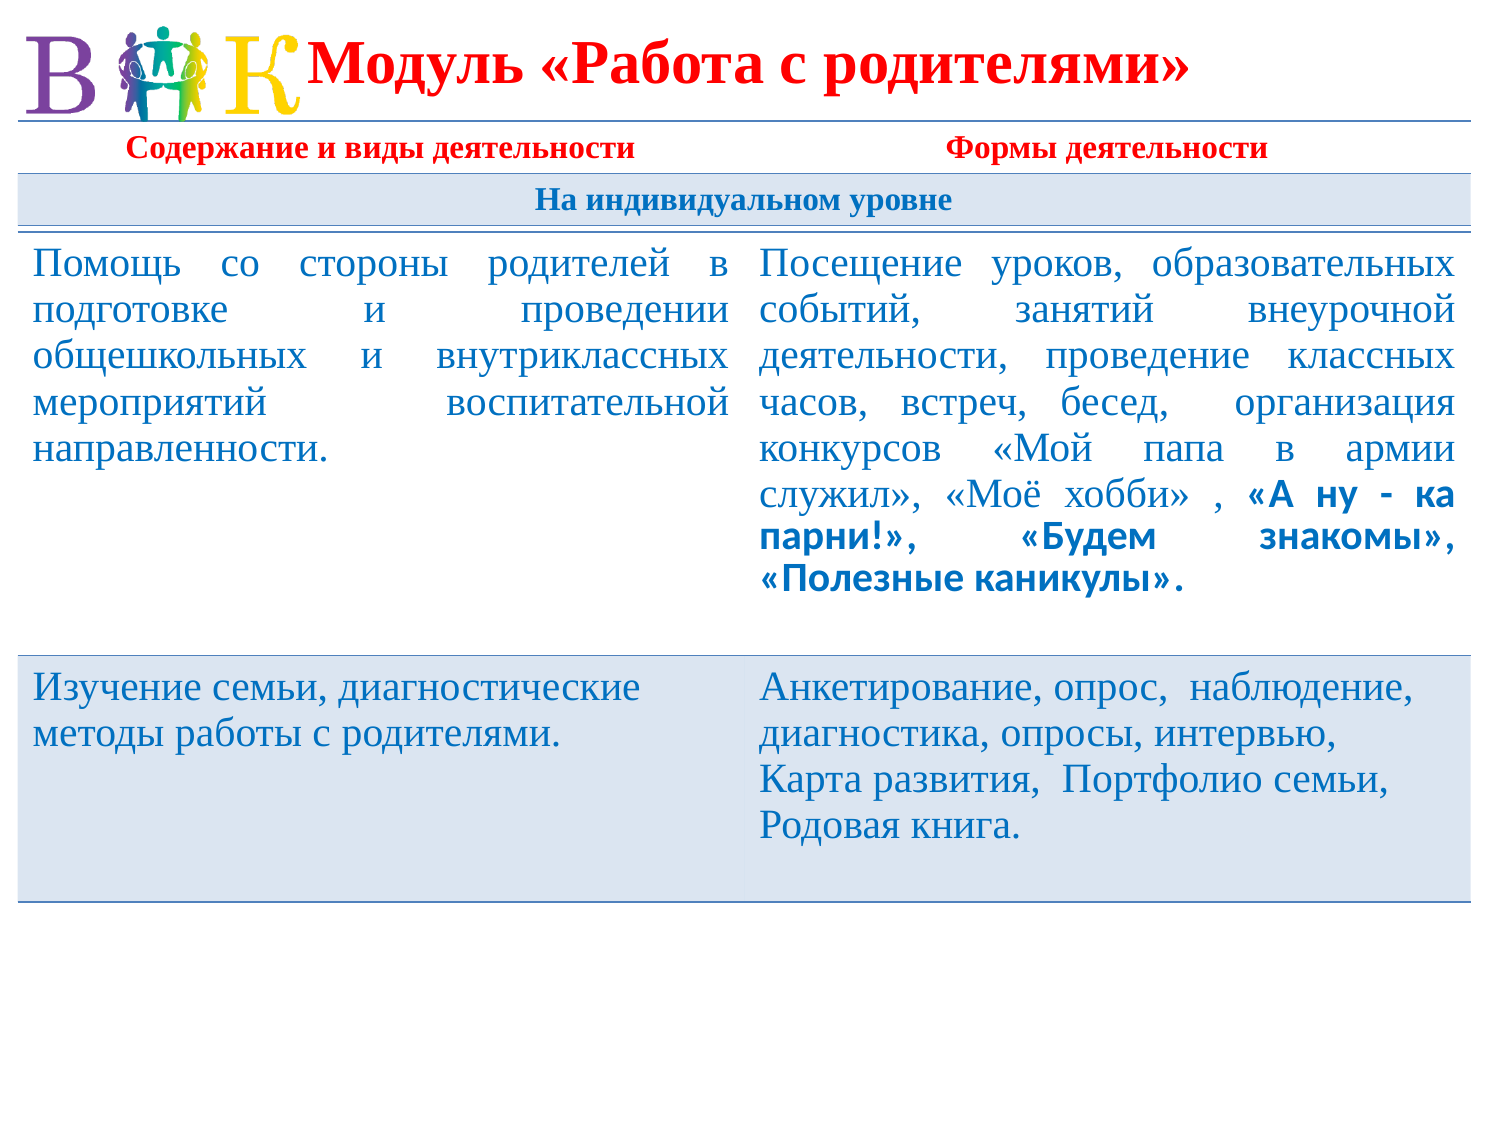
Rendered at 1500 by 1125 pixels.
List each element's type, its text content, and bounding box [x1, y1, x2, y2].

table_cell Анкетирование, опрос, наблюдение, диагностика, опросы, интервью, Карта развития, Портфолио семьи, Родовая книга. [744, 656, 1471, 901]
table_header Содержание и виды деятельности [18, 122, 744, 173]
table_header Помощь со стороны родителей в подготовке и проведении общешкольных и внутриклассных мероприятий воспитательной направленности. [18, 233, 744, 655]
table_header Формы деятельности [744, 122, 1471, 173]
table_header Посещение уроков, образовательных событий, занятий внеурочной деятельности, проведение классных часов, встреч, бесед, организация конкурсов «Мой папа в армии служил», «Моё хобби» , «А ну - ка парни!», «Будем знакомы», «Полезные каникулы». [744, 233, 1471, 655]
table_cell На индивидуальном уровне [18, 174, 1471, 225]
table_cell Изучение семьи, диагностические методы работы с родителями. [18, 656, 744, 901]
title Модуль «Работа с родителями» [334, 0, 1425, 118]
picture [4, 0, 333, 150]
